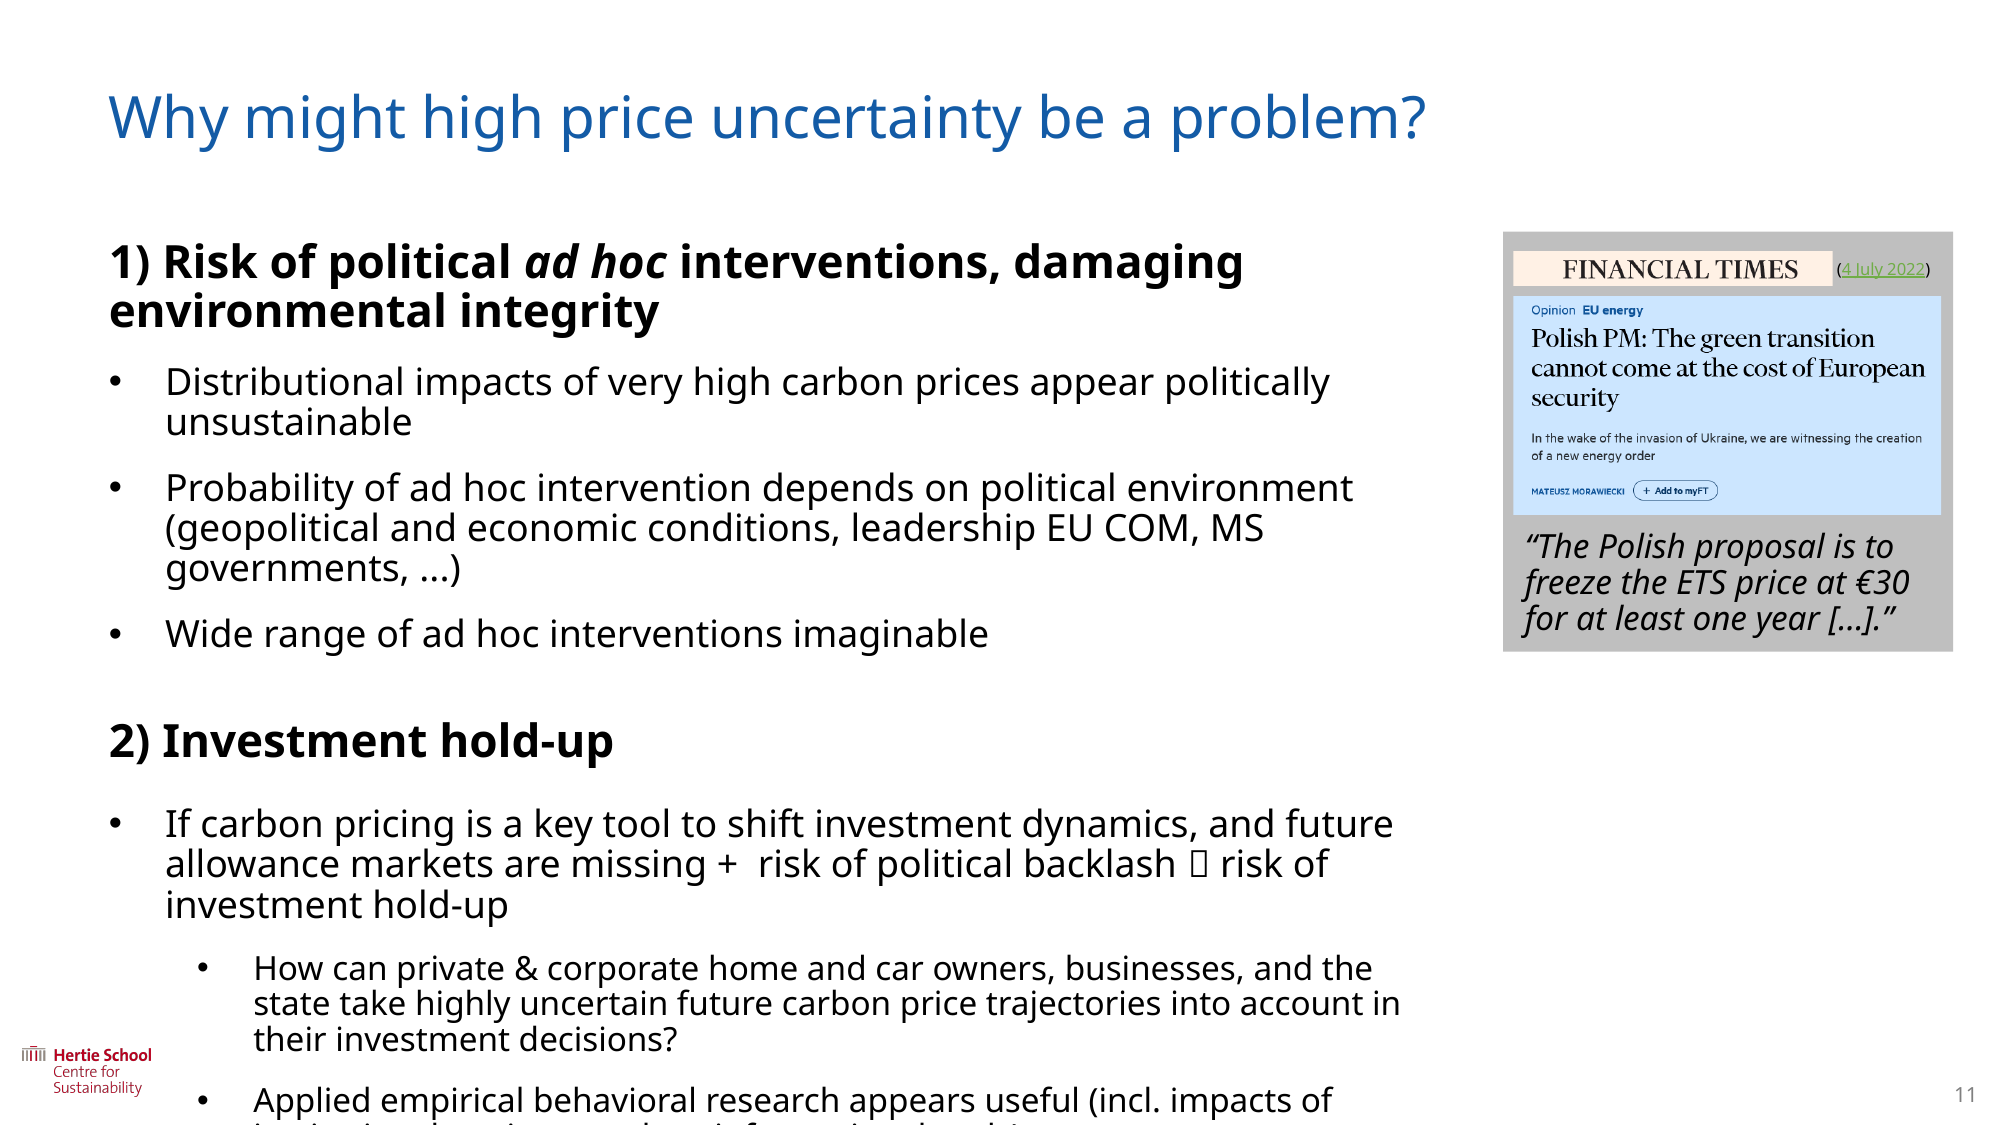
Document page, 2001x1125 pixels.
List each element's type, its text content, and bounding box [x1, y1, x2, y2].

picture [22, 1046, 151, 1097]
text_box [1502, 231, 1954, 653]
picture [1513, 296, 1942, 515]
text_box “The Polish proposal is to freeze the ETS price at €30 for at least one year […].” [1524, 522, 1967, 677]
title Why might high price uncertainty be a problem? [108, 71, 1900, 169]
list 1) Risk of political ad hoc interventions, damaging environmental integrity Distributional impacts of very high carbon prices appear politically unsustainable Probability of ad hoc intervention depends on political environment (geopolitical and economic conditions, leadership EU COM, MS governments, ...) Wide range of ad hoc interventions imaginable 2) Investment hold-up If carbon pricing is a key tool to shift investment dynamics, and future allowance markets are missing + risk of political backlash  risk of investment hold-up How can private & corporate home and car owners, businesses, and the state take highly uncertain future carbon price trajectories into account in their investment decisions? Applied empirical behavioral research appears useful (incl. impacts of institutional settings, such as informational tools) [108, 231, 1455, 1014]
picture [1513, 251, 1833, 286]
text_box (4 July 2022) [1822, 251, 1946, 289]
